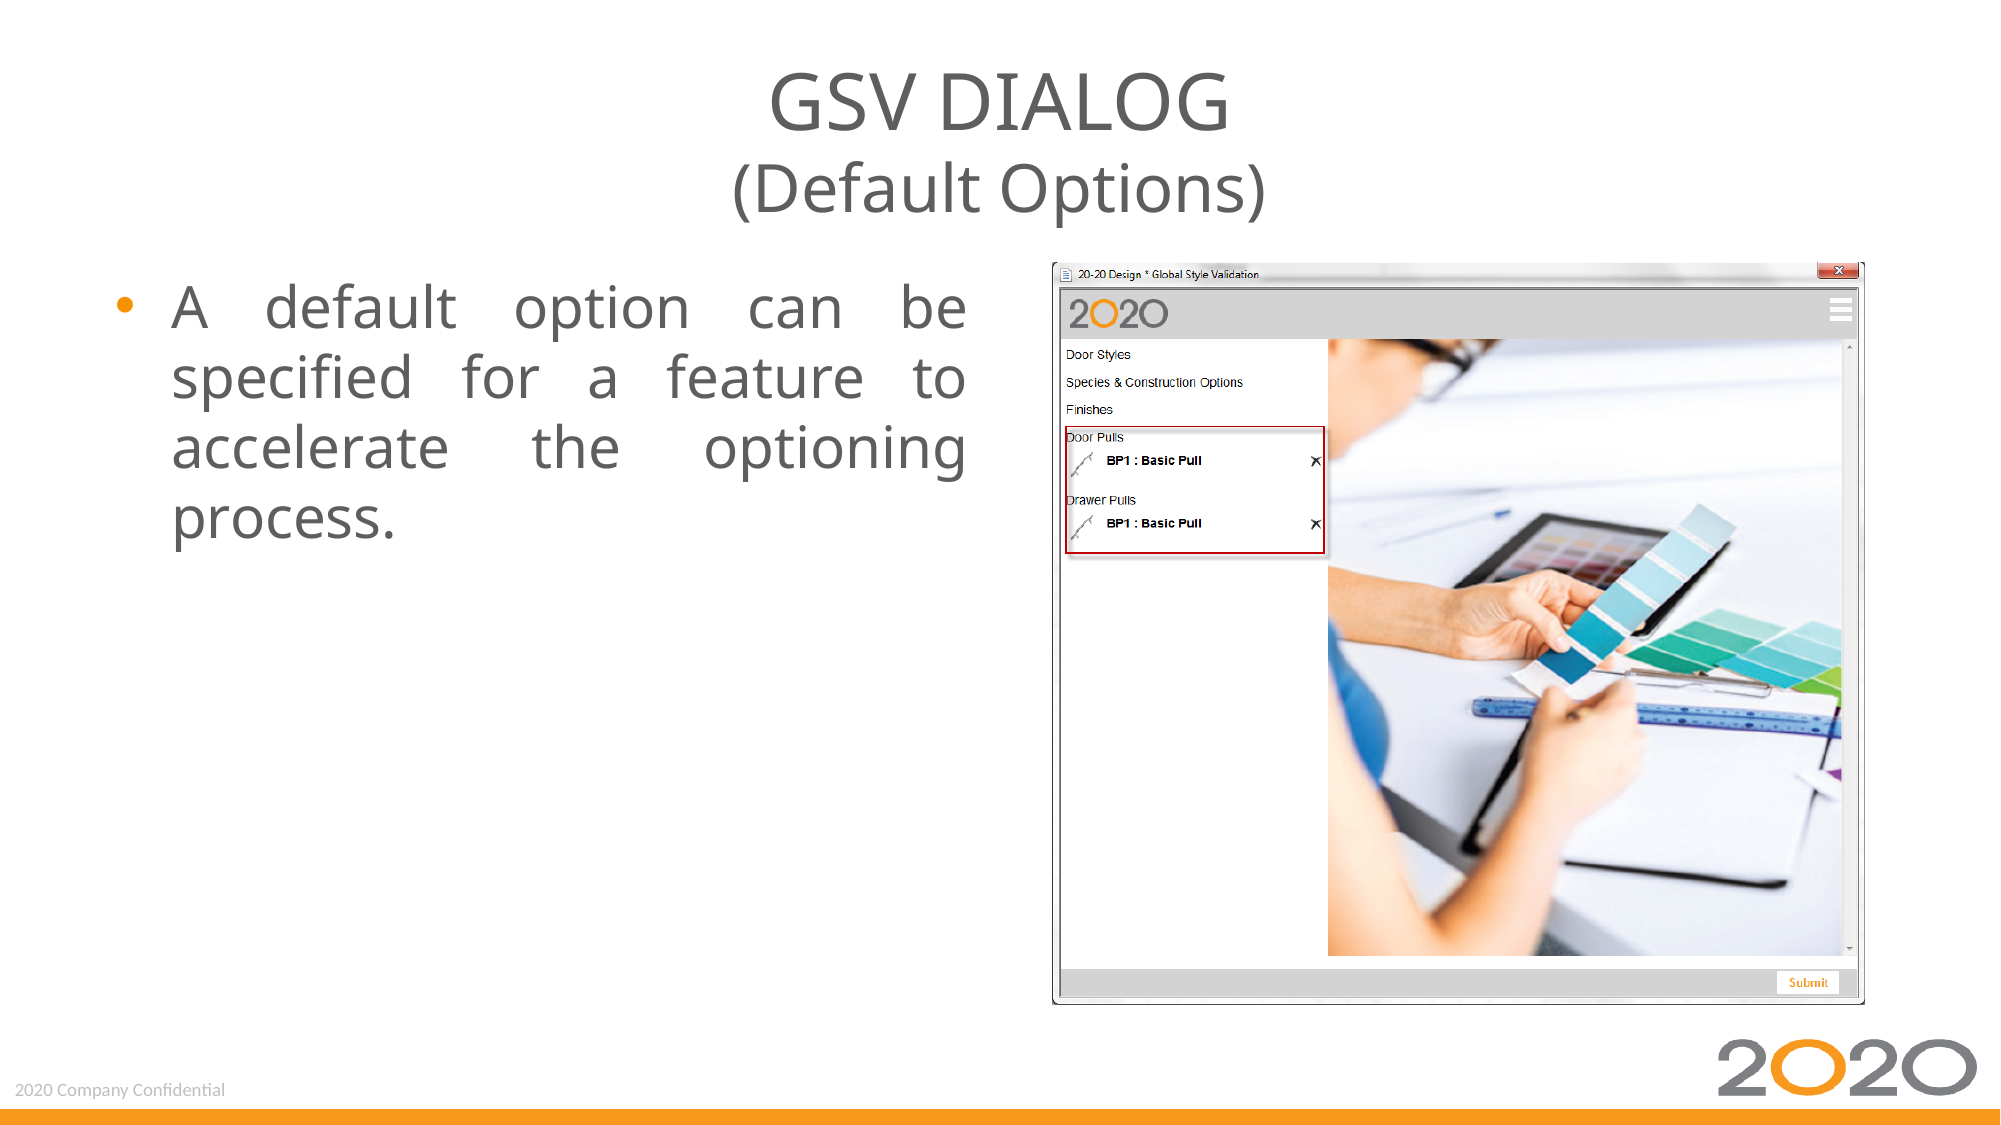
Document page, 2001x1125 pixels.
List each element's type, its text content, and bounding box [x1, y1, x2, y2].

picture [0, 0, 2001, 1125]
title GSV DIALOG (Default Options) [99, 45, 1900, 233]
list A default option can be specified for a feature to accelerate the optioning process. [99, 262, 984, 1005]
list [1052, 262, 1865, 1006]
